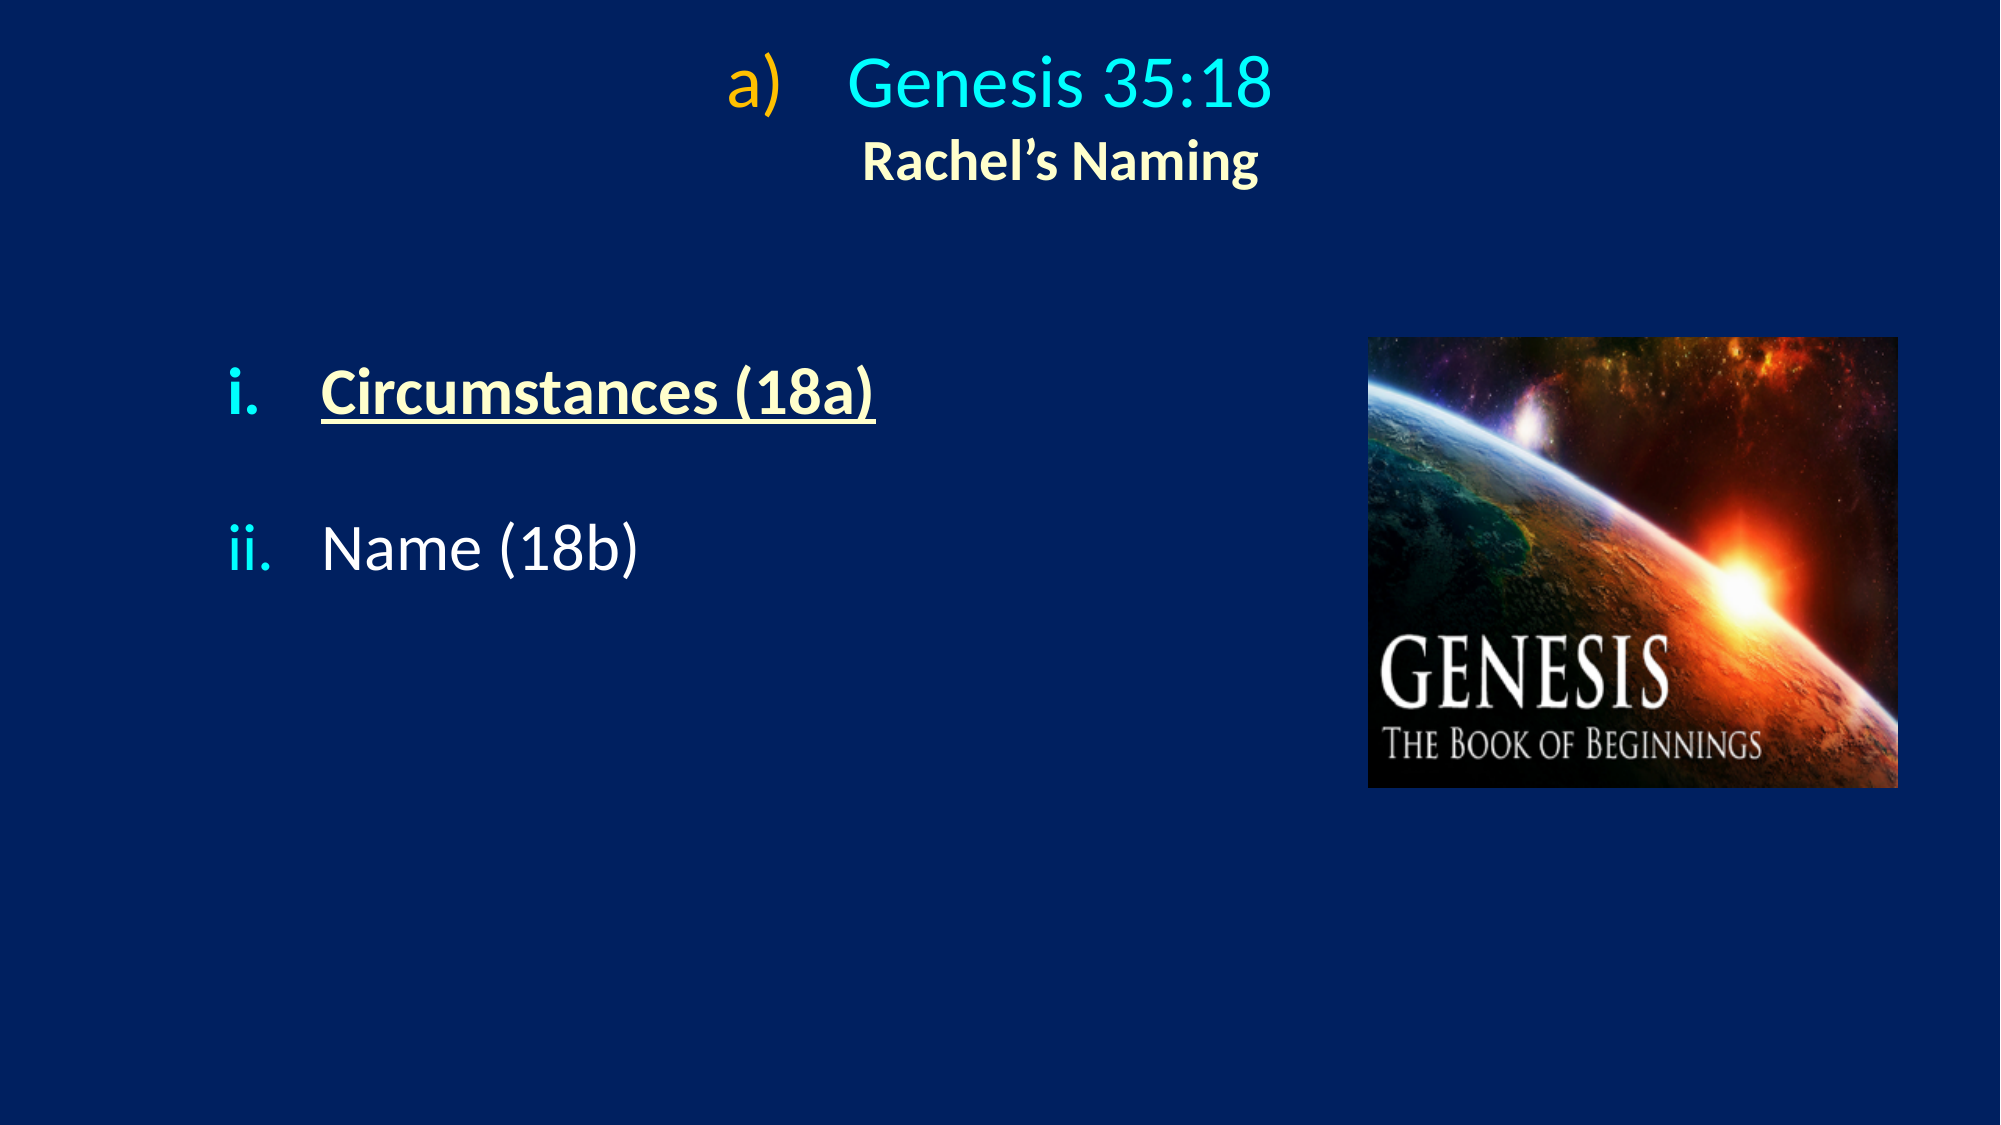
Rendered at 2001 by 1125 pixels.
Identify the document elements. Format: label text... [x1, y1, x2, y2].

picture [1367, 337, 1898, 788]
list Circumstances (18a) Name (18b) [212, 340, 1153, 612]
title Genesis 35:18 Rachel’s Naming [535, 37, 1464, 188]
